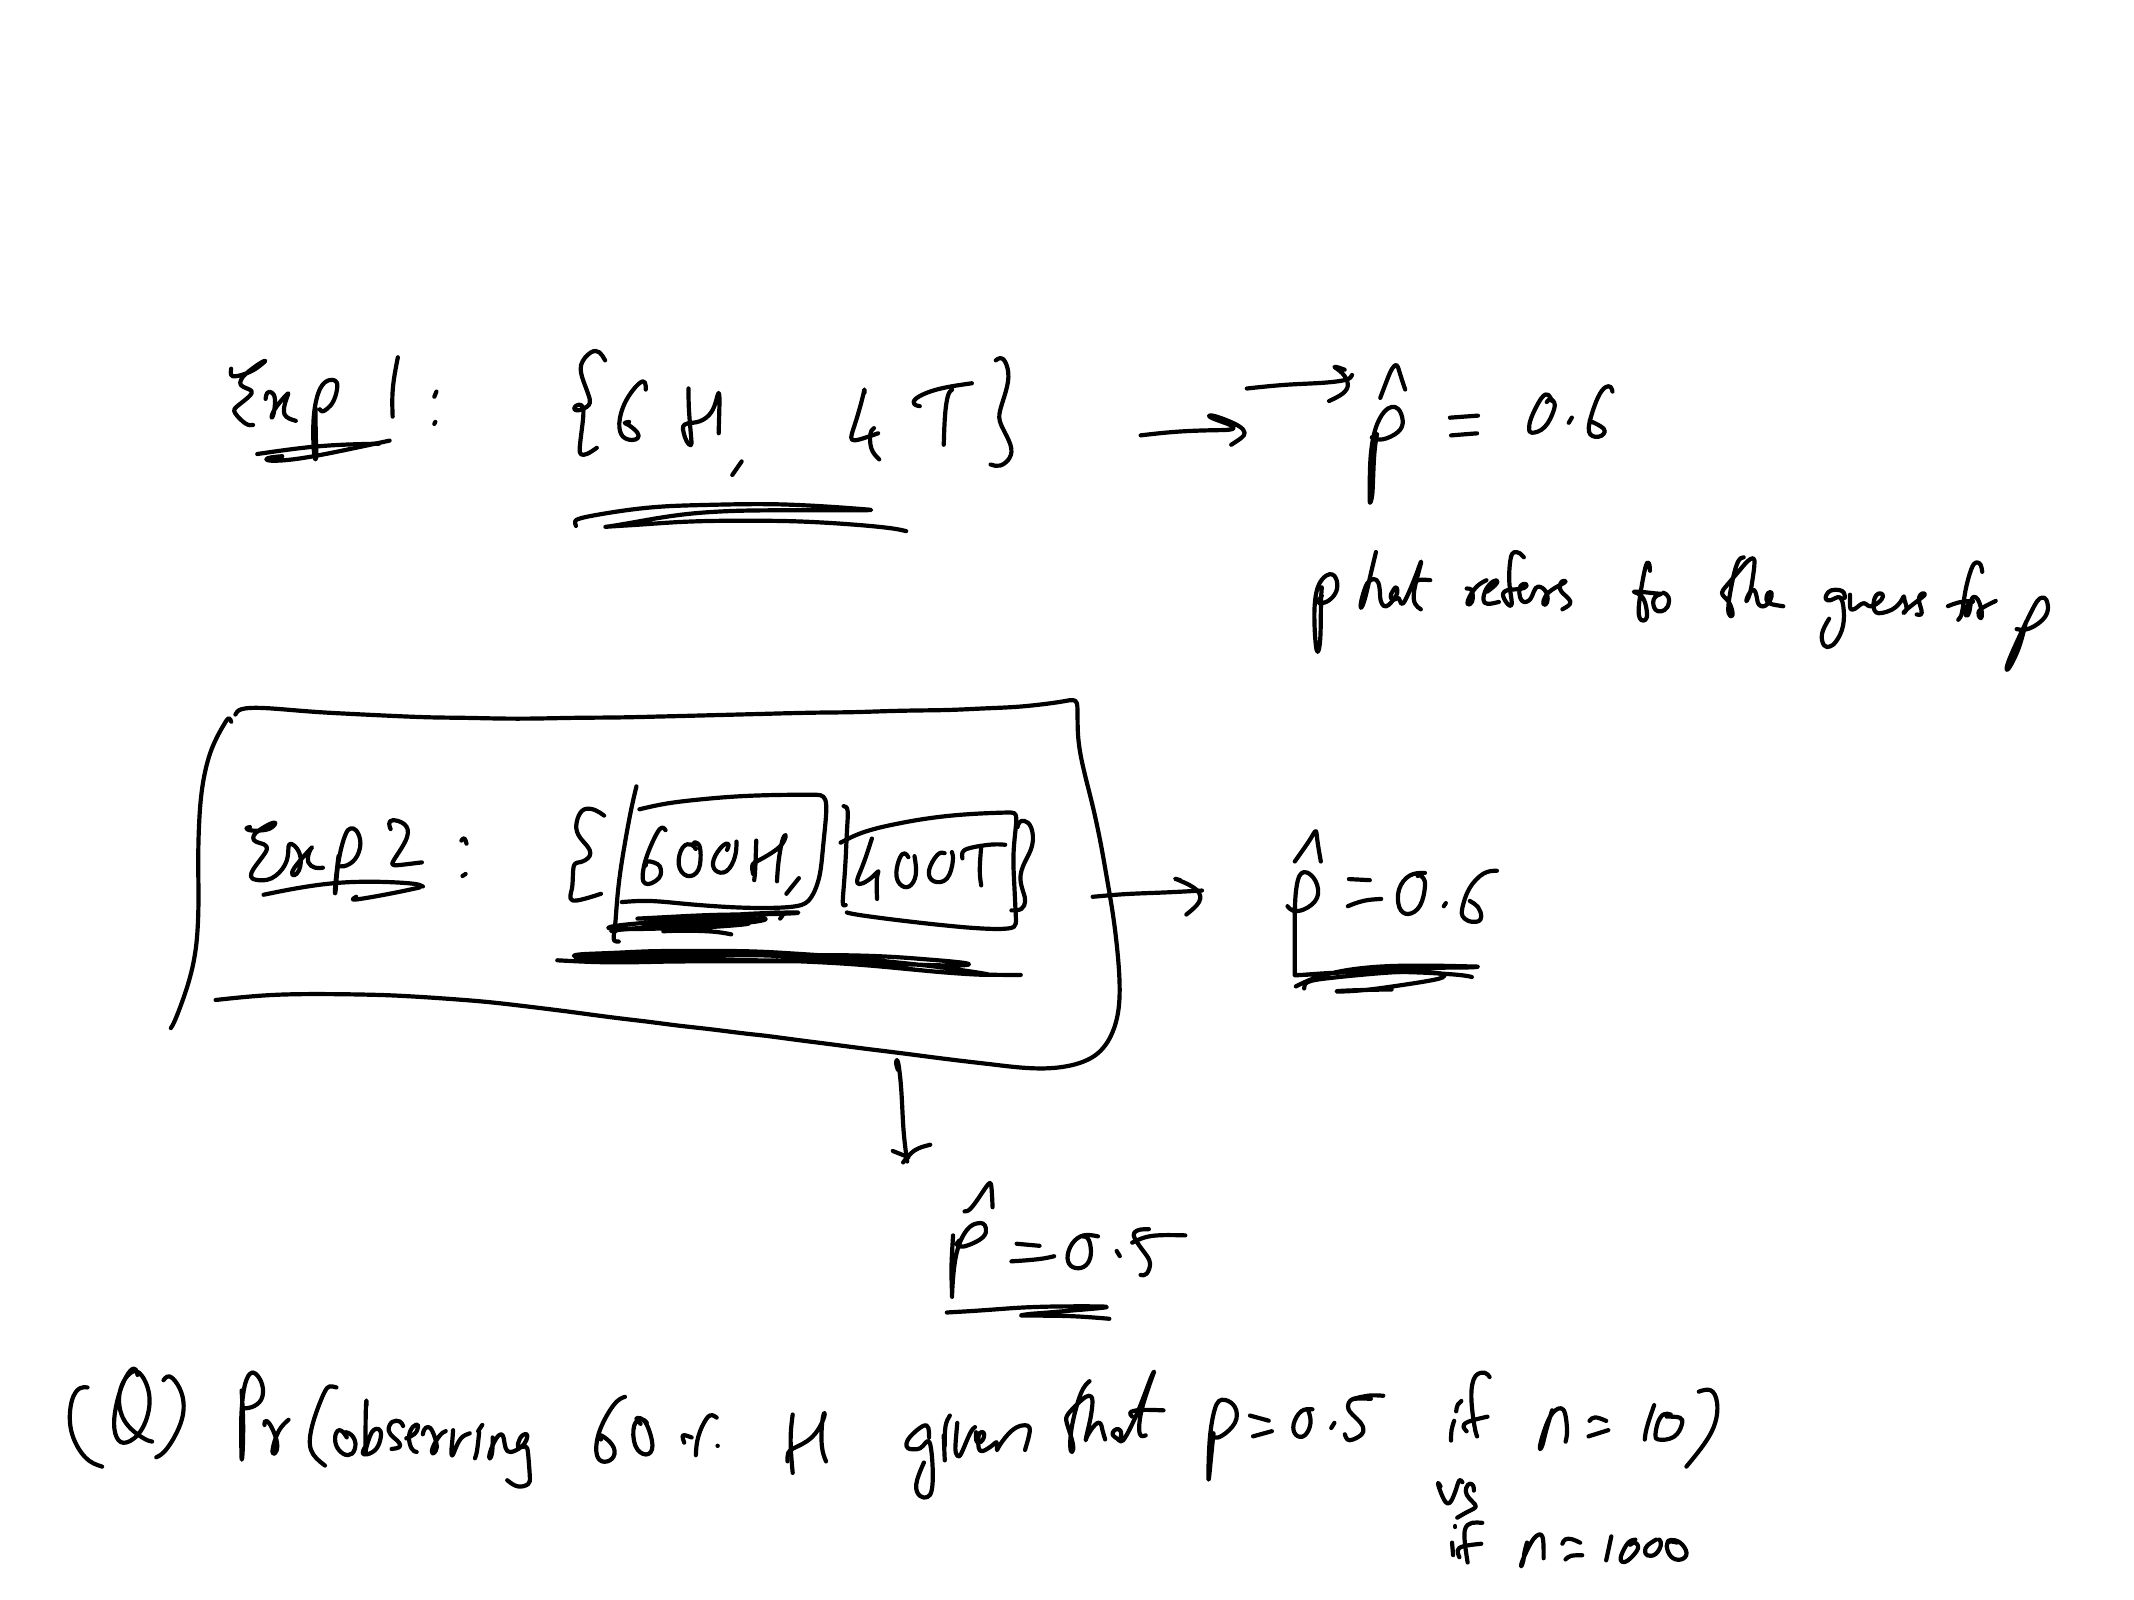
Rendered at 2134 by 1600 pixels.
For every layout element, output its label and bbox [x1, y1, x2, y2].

text_box [69, 350, 2049, 1567]
